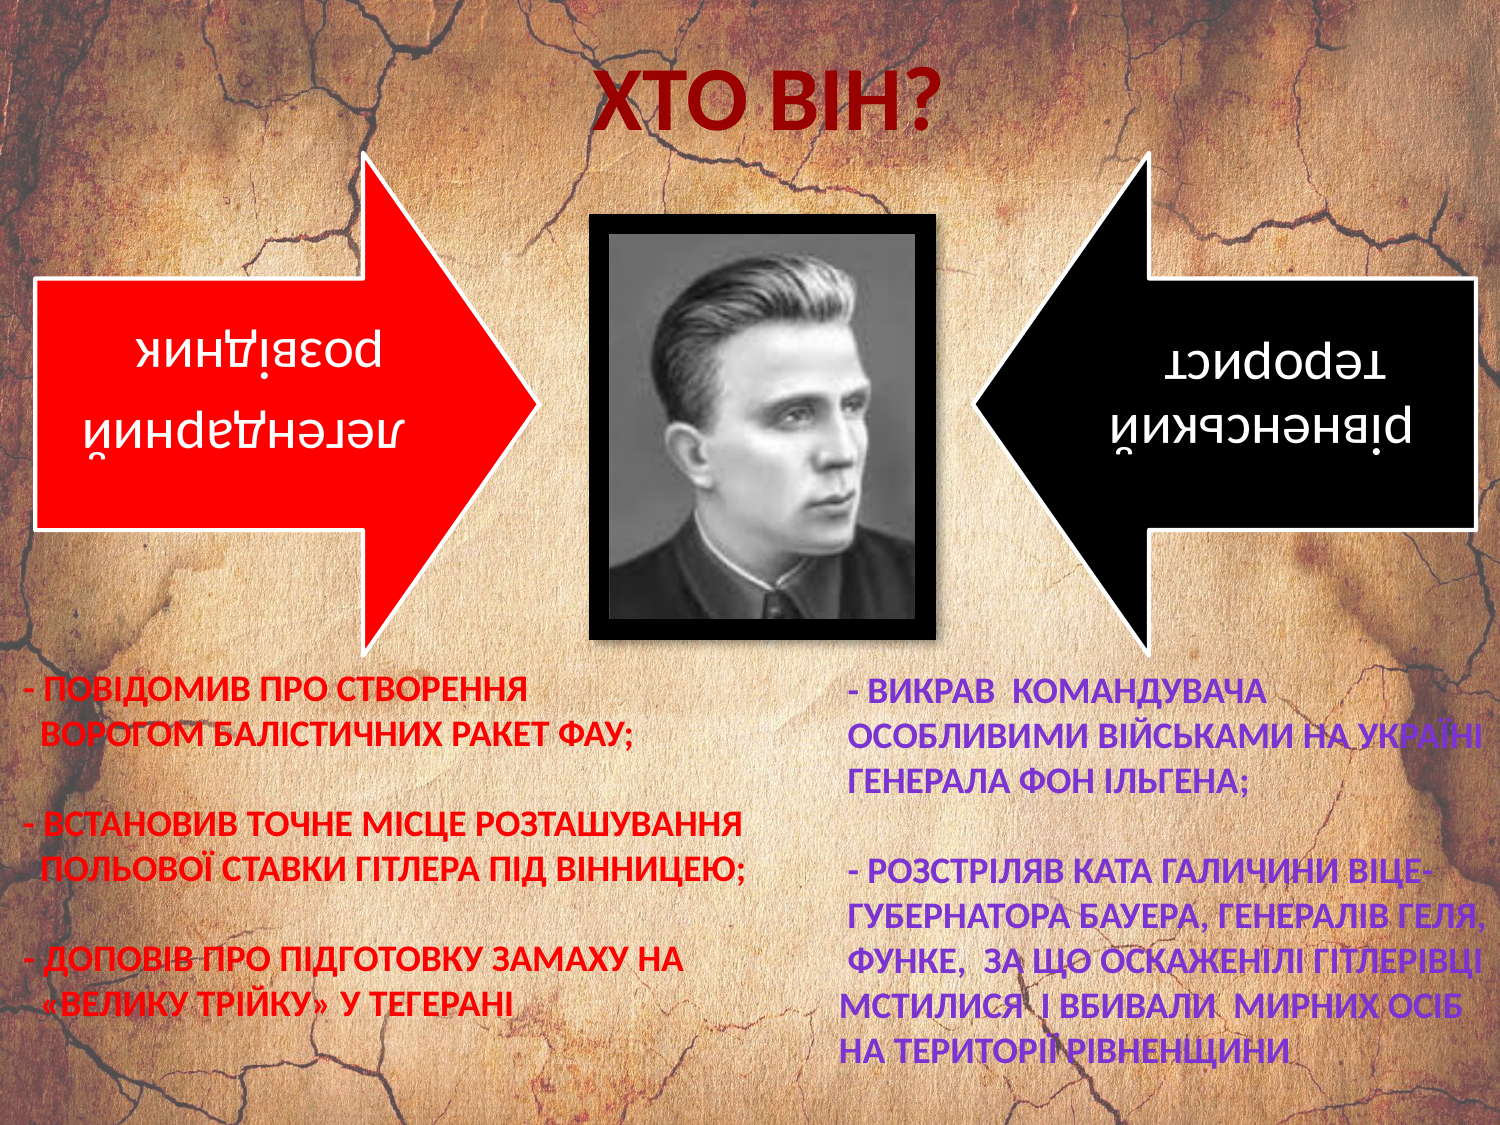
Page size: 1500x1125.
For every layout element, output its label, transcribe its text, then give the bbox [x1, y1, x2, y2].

text_box - викрав командувача особливими військами на Україні генерала фон Ільгена; - розстріляв ката Галичини віце- губернатора Бауера, генералів Геля, Функе, за що оскаженілі гітлерівці мстилися і вбивали мирних осіб на території Рівненщини [750, 658, 1500, 1079]
text_box - повідомив про створення ворогом балістичних ракет ФАУ; - встановив точне місце розташування польової ставки Гітлера під Вінницею; - доповів про підготовку замаху на «Велику трійку» у Тегерані [0, 656, 750, 1031]
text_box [34, 152, 1477, 657]
title ХТО ВІН? [93, 0, 1444, 150]
